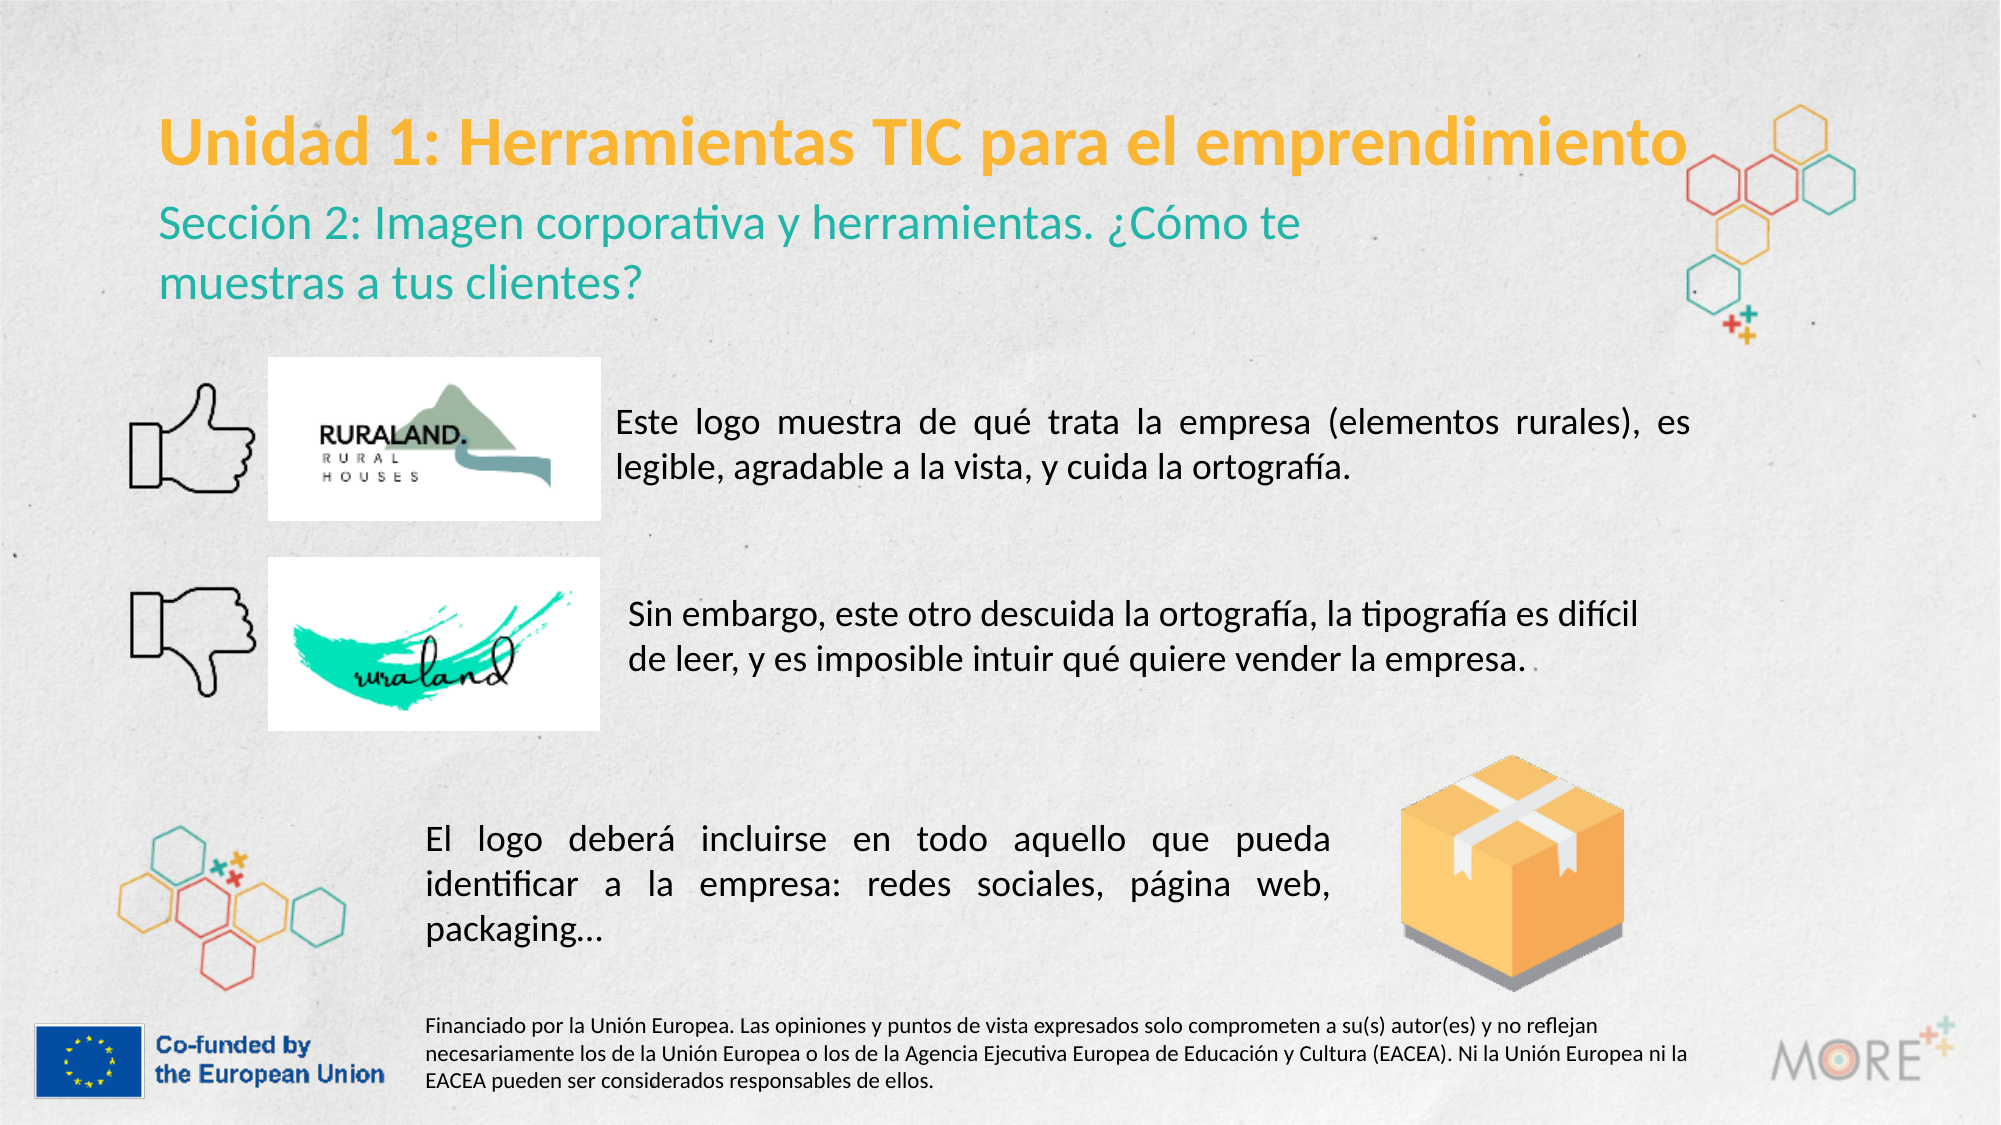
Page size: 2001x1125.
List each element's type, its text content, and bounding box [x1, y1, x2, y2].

text_box Financiado por la Unión Europea. Las opiniones y puntos de vista expresados solo comprometen a su(s) autor(es) y no reflejan necesariamente los de la Unión Europea o los de la Agencia Ejecutiva Europea de Educación y Cultura (EACEA). Ni la Unión Europea ni la EACEA pueden ser considerados responsables de ellos. [410, 1003, 1707, 1101]
picture [0, 0, 2001, 1125]
text_box El logo deberá incluirse en todo aquello que pueda identificar a la empresa: redes sociales, página web, packaging… [410, 806, 1347, 1002]
text_box Sección 2: Imagen corporativa y herramientas. ¿Cómo te muestras a tus clientes? [143, 187, 1406, 317]
text_box Unidad 1: Herramientas TIC para el emprendimiento [143, 87, 1832, 187]
text_box Este logo muestra de qué trata la empresa (elementos rurales), es legible, agradable a la vista, y cuida la ortografía. [601, 389, 1707, 495]
text_box Sin embargo, este otro descuida la ortografía, la tipografía es difícil de leer, y es imposible intuir qué quiere vender la empresa. [613, 581, 1695, 687]
